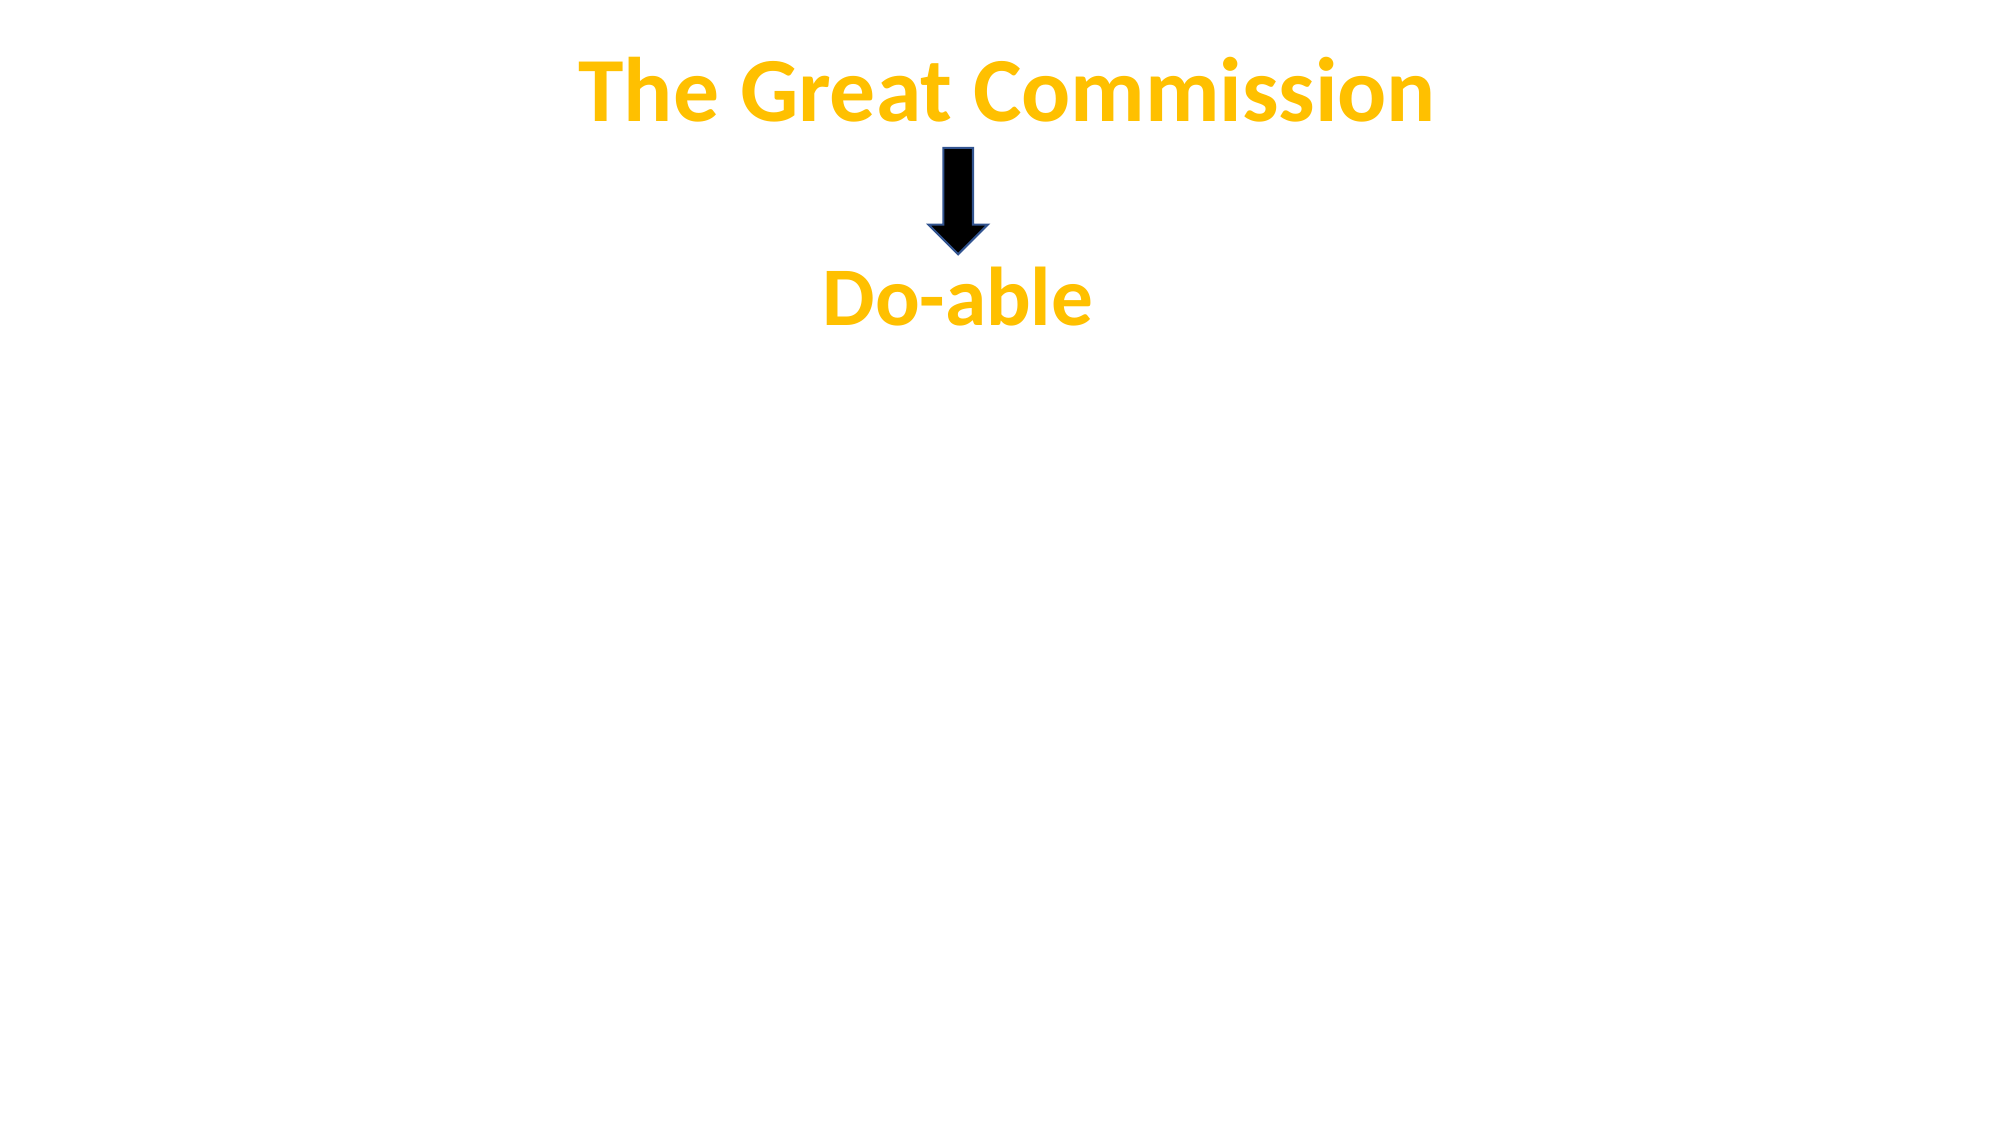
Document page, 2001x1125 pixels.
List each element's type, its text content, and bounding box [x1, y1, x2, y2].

text_box The Great Commission [563, 22, 1453, 148]
text_box [926, 146, 991, 234]
text_box Do-able [807, 234, 1146, 350]
